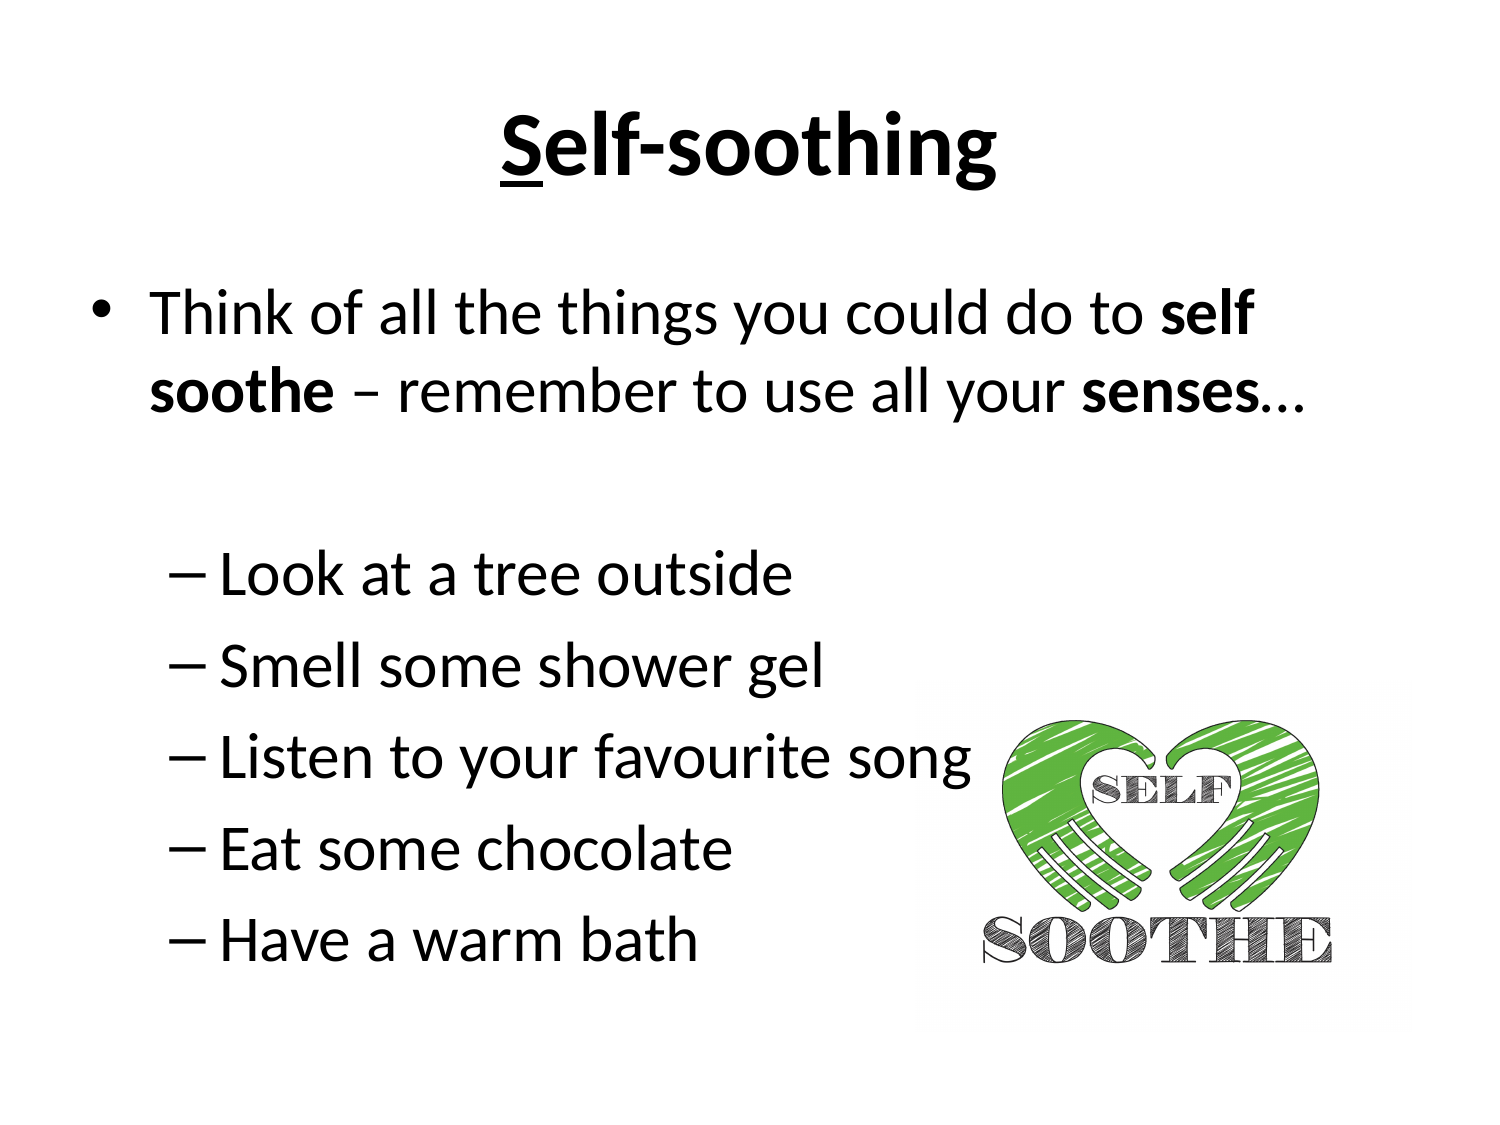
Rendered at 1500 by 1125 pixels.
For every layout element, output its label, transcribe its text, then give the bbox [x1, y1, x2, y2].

list Think of all the things you could do to self soothe – remember to use all your senses… Look at a tree outside Smell some shower gel Listen to your favourite song Eat some chocolate Have a warm bath [75, 261, 1331, 1005]
picture [915, 680, 1412, 1032]
title Self-soothing [75, 45, 1424, 233]
